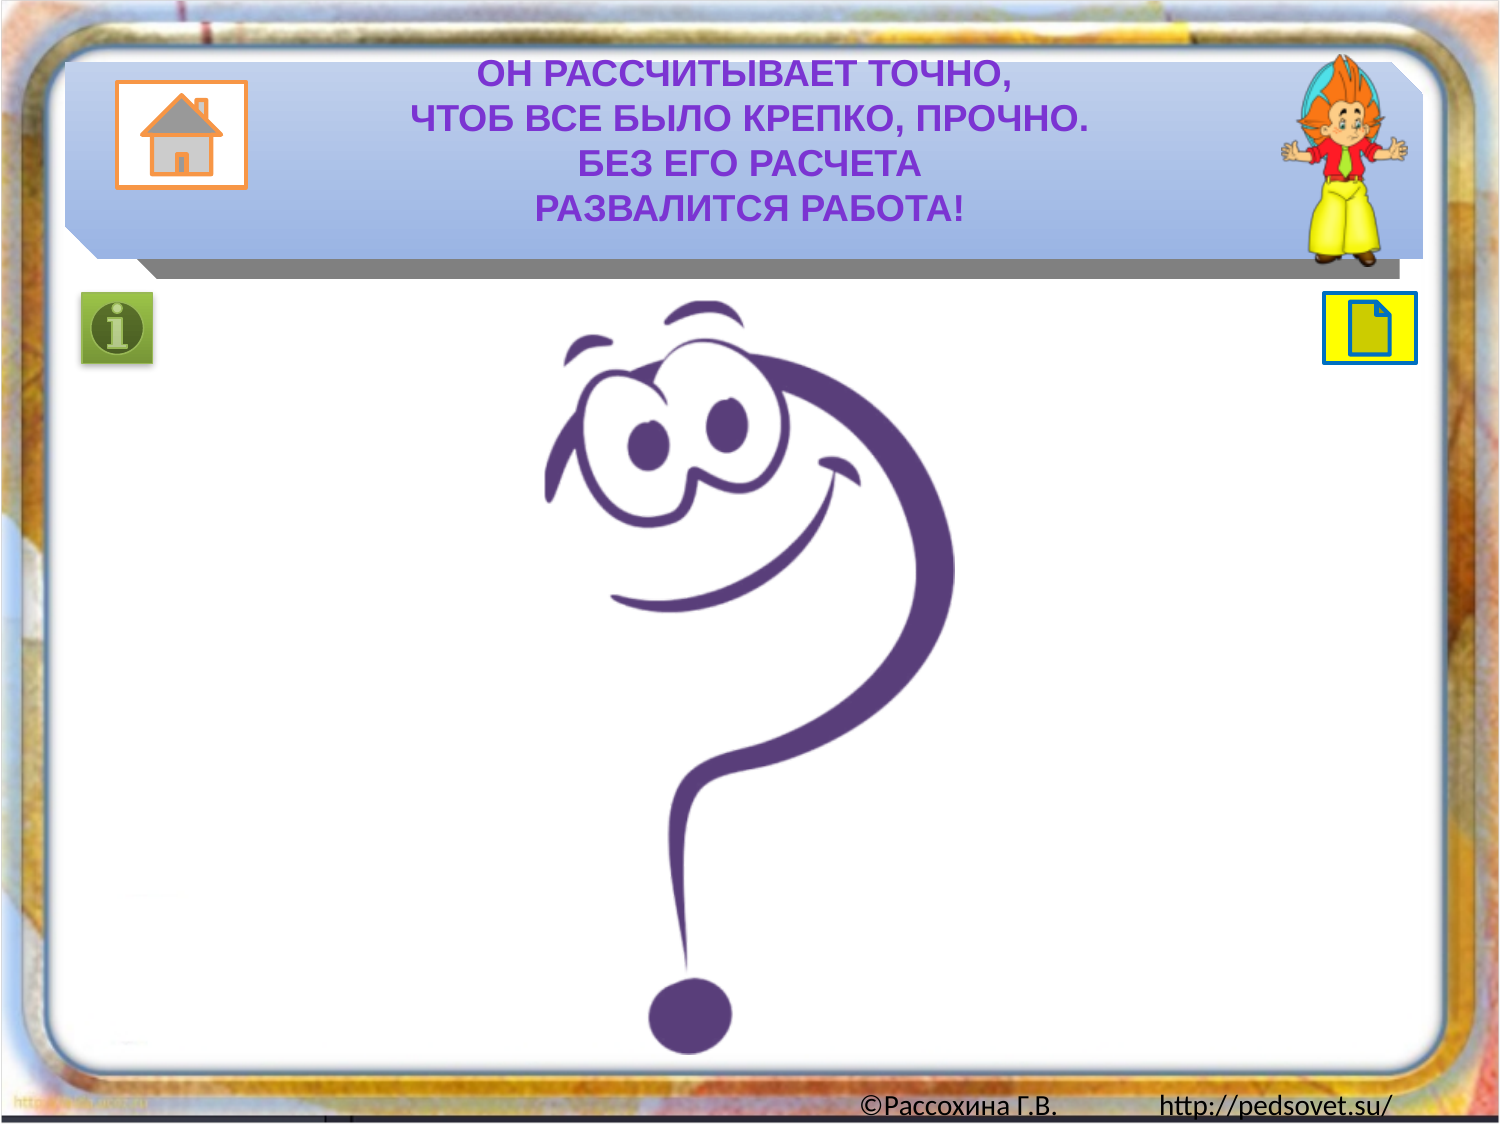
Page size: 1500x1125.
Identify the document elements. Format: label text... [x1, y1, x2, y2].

picture [0, 0, 1500, 1125]
title Он рассчитыВает точно, Чтоб все было крепко, прочно. Без его расчета развалится работа! [75, 45, 1425, 233]
text_box [81, 292, 153, 364]
text_box [115, 80, 248, 190]
text_box [1322, 291, 1418, 365]
